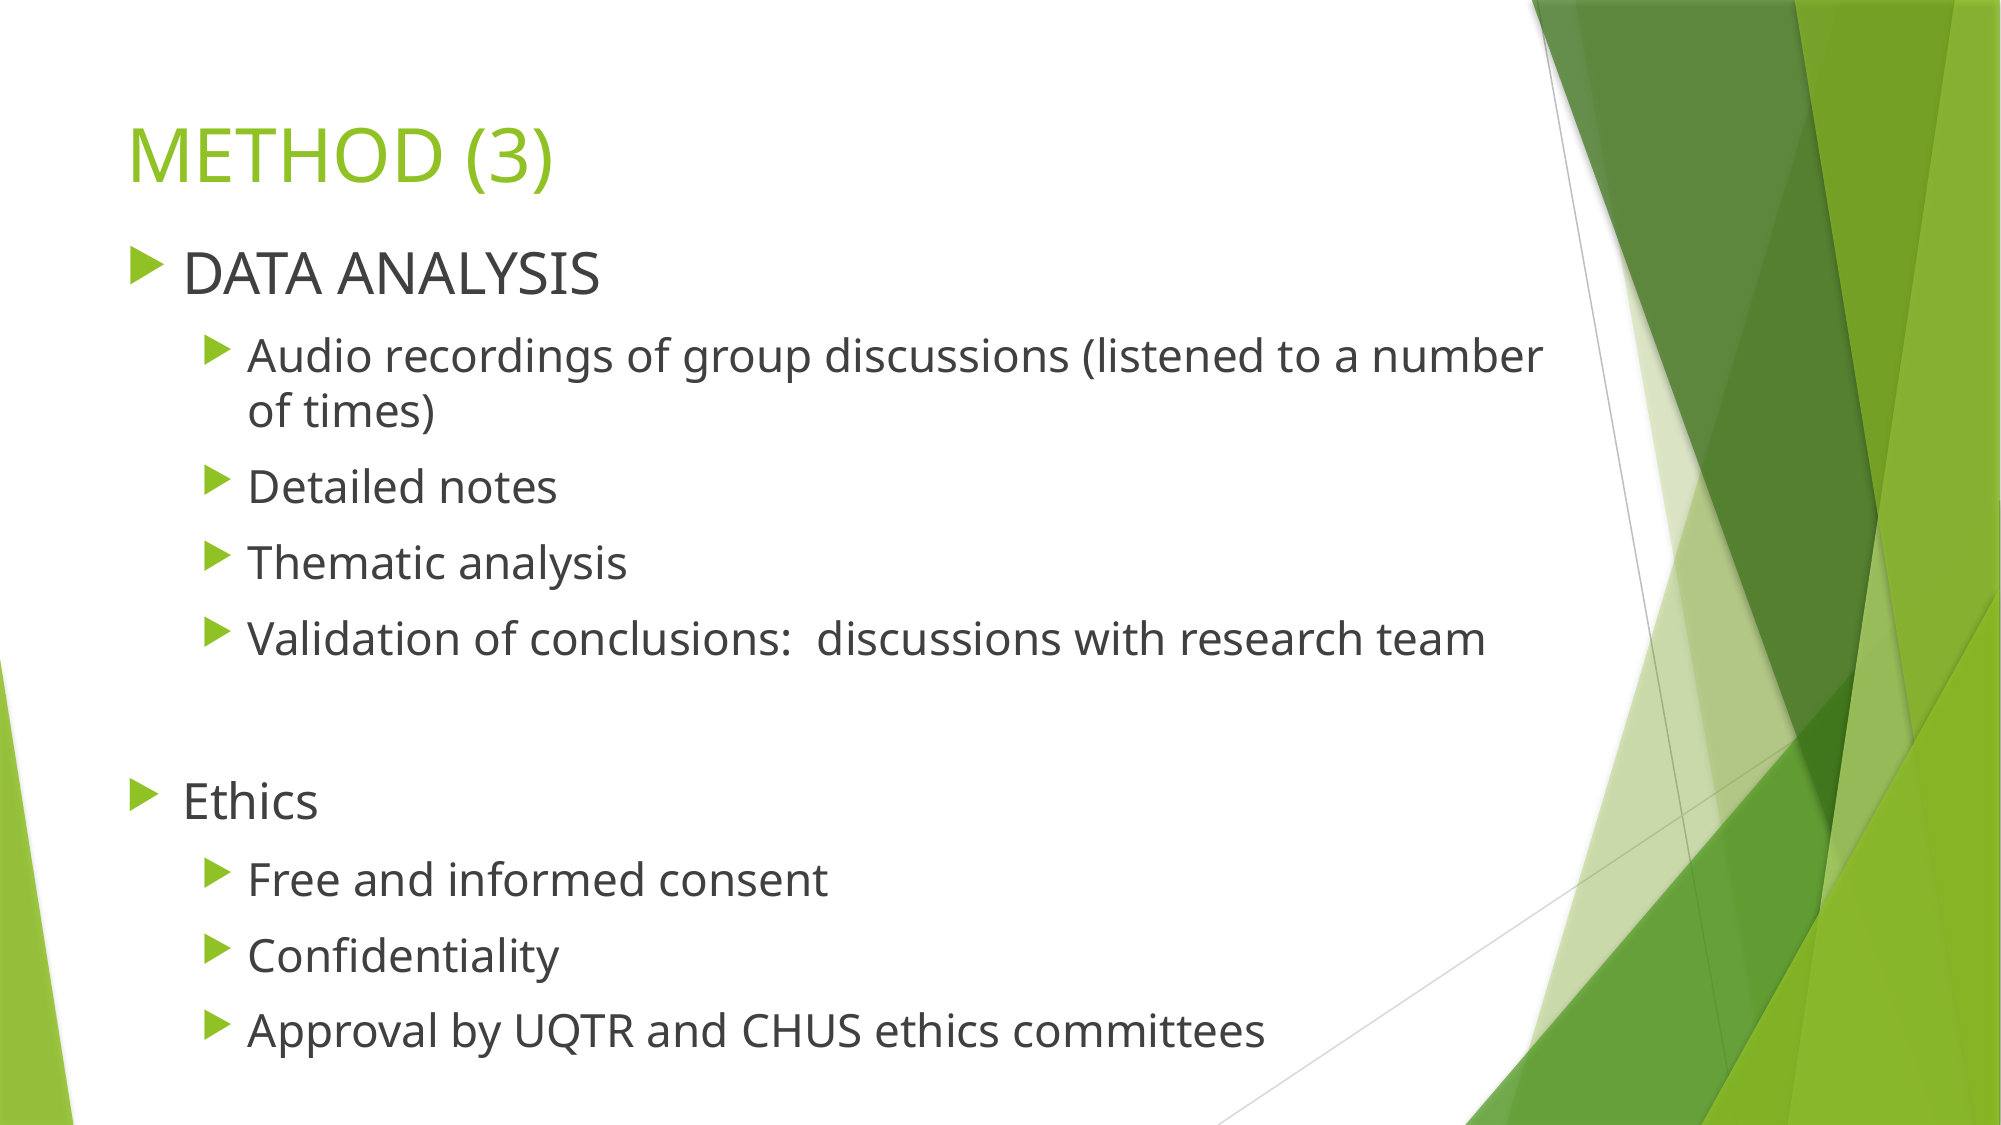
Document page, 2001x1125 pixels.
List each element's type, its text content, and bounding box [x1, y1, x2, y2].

title METHOD (3) [111, 99, 1522, 229]
list DATA ANALYSIS Audio recordings of group discussions (listened to a number of times) Detailed notes Thematic analysis Validation of conclusions: discussions with research team Ethics Free and informed consent Confidentiality Approval by UQTR and CHUS ethics committees [111, 229, 1582, 1097]
